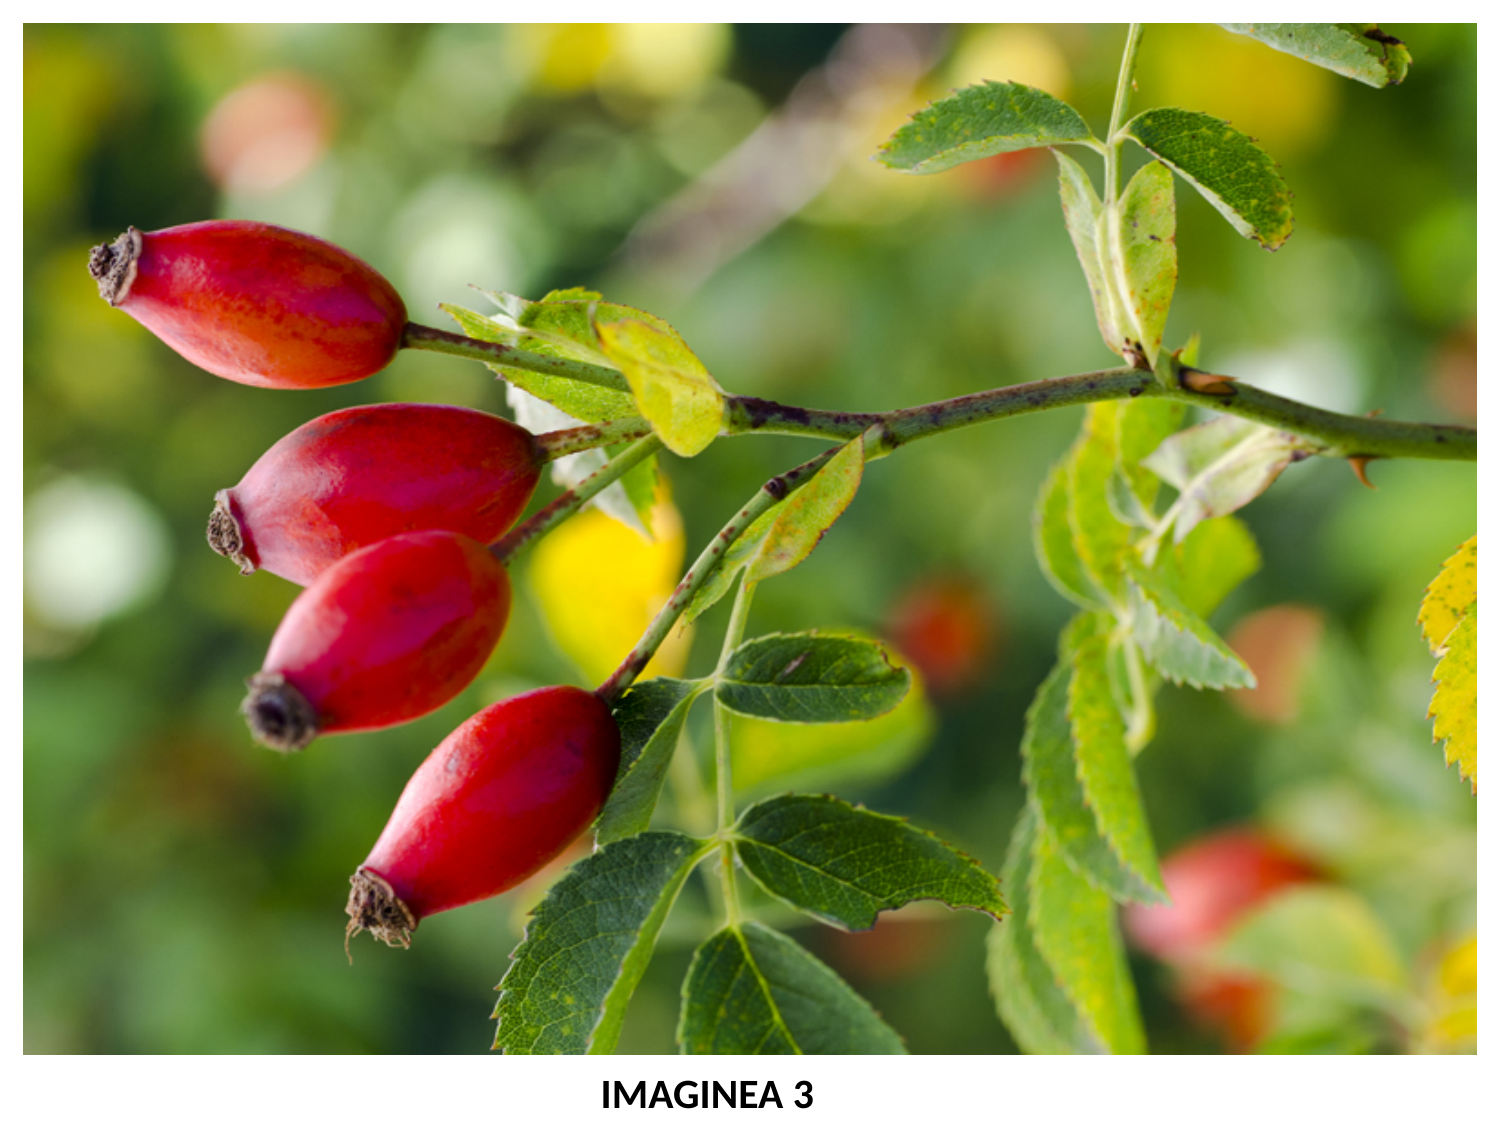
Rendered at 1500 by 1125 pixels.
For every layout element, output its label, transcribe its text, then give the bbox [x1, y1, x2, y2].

picture [23, 23, 1477, 1055]
text_box IMAGINEA 3 [585, 1063, 892, 1125]
